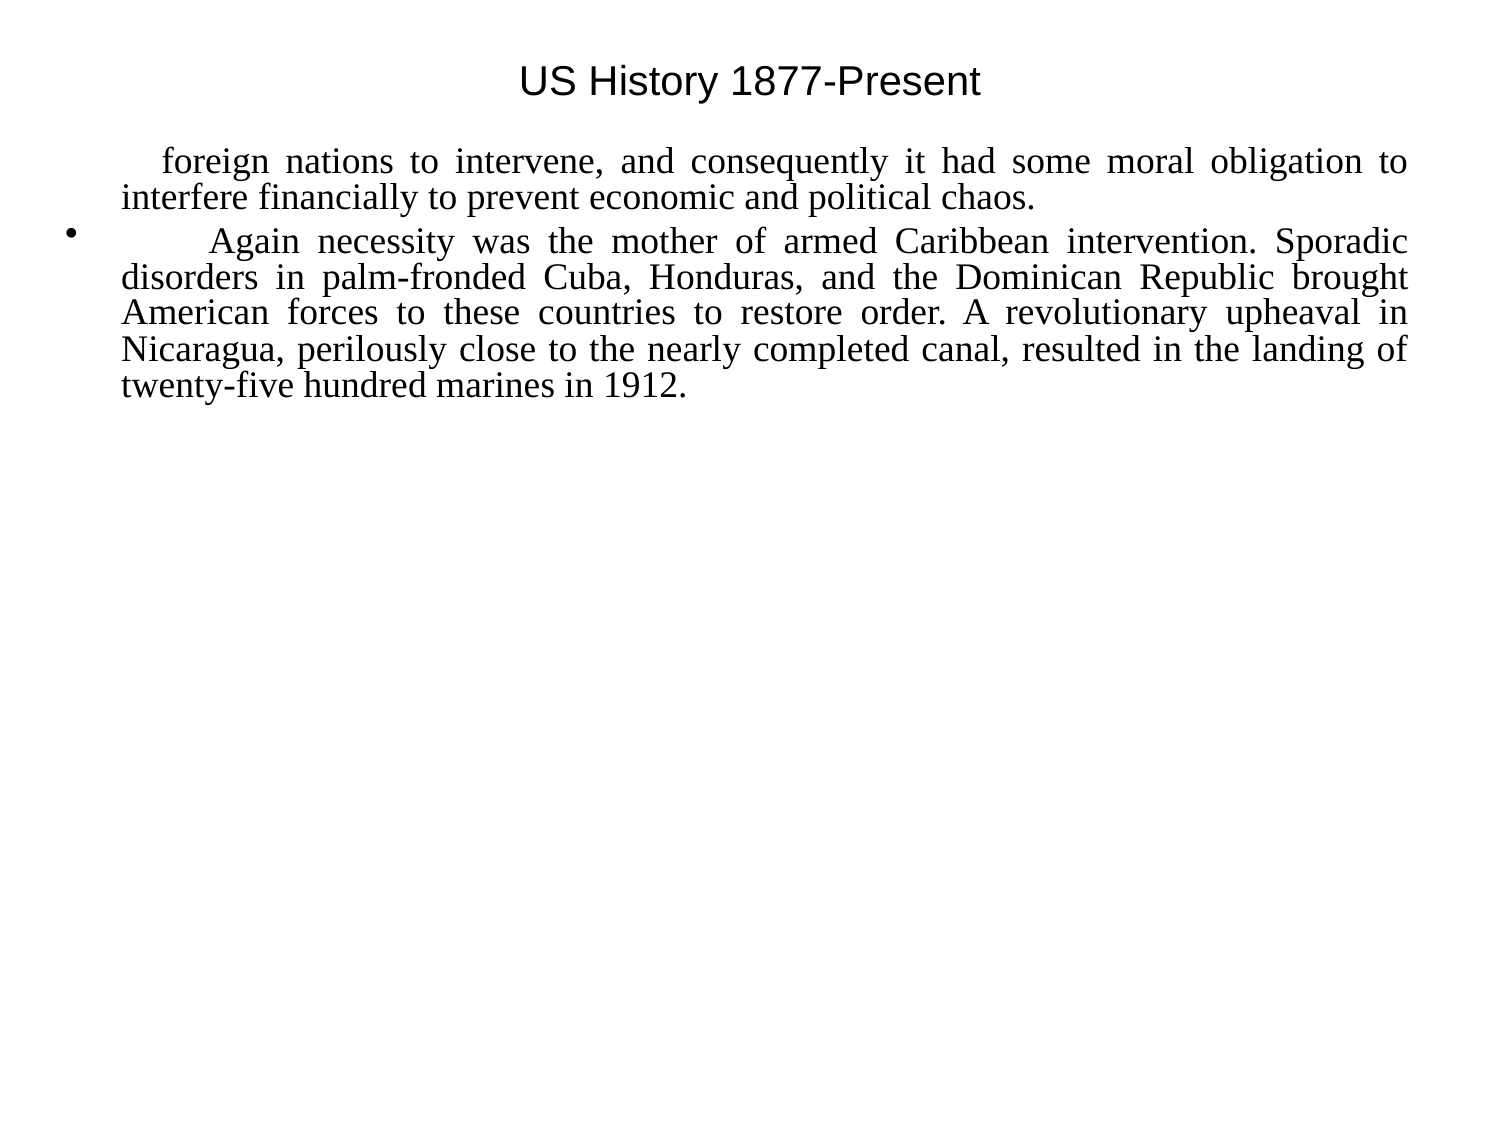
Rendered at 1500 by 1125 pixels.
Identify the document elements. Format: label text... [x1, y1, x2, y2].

title US History 1877-Present [75, 45, 1425, 113]
list foreign nations to intervene, and consequently it had some moral obligation to interfere financially to prevent economic and political chaos. Again necessity was the mother of armed Caribbean intervention. Sporadic disorders in palm-fronded Cuba, Honduras, and the Dominican Republic brought American forces to these countries to restore order. A revolutionary upheaval in Nicaragua, perilously close to the nearly completed canal, resulted in the landing of twenty-five hundred marines in 1912. [50, 137, 1425, 1063]
